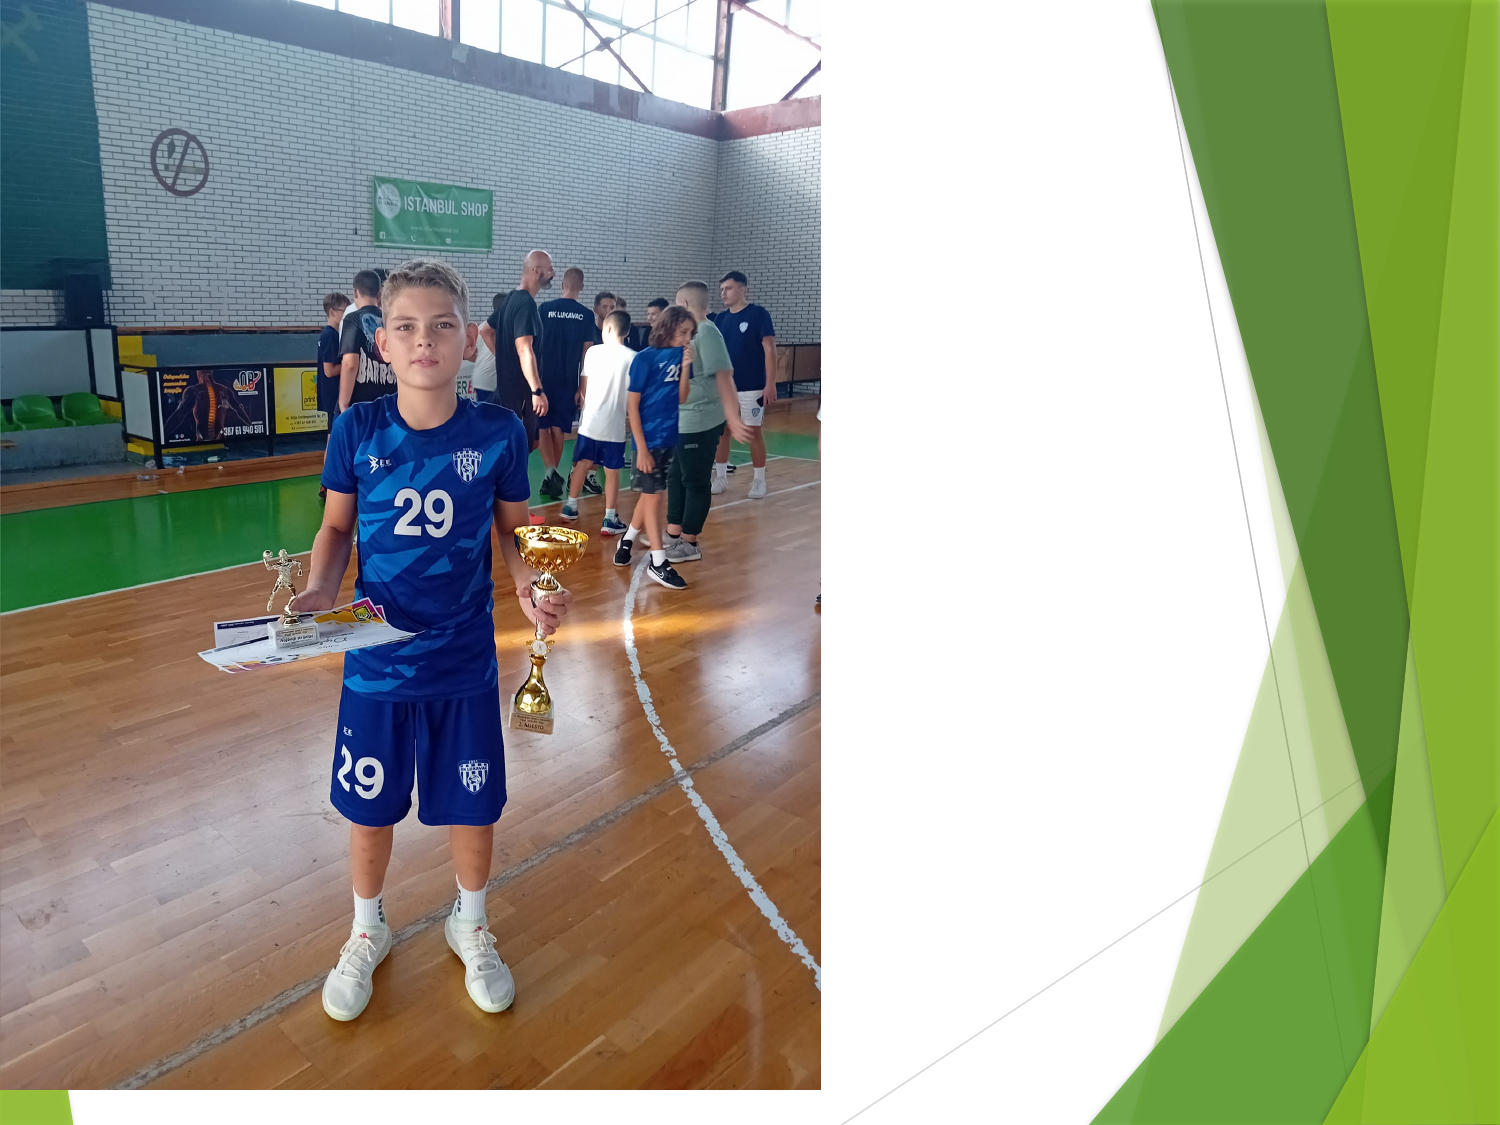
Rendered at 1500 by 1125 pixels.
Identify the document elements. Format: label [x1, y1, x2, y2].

list [0, 0, 821, 1091]
